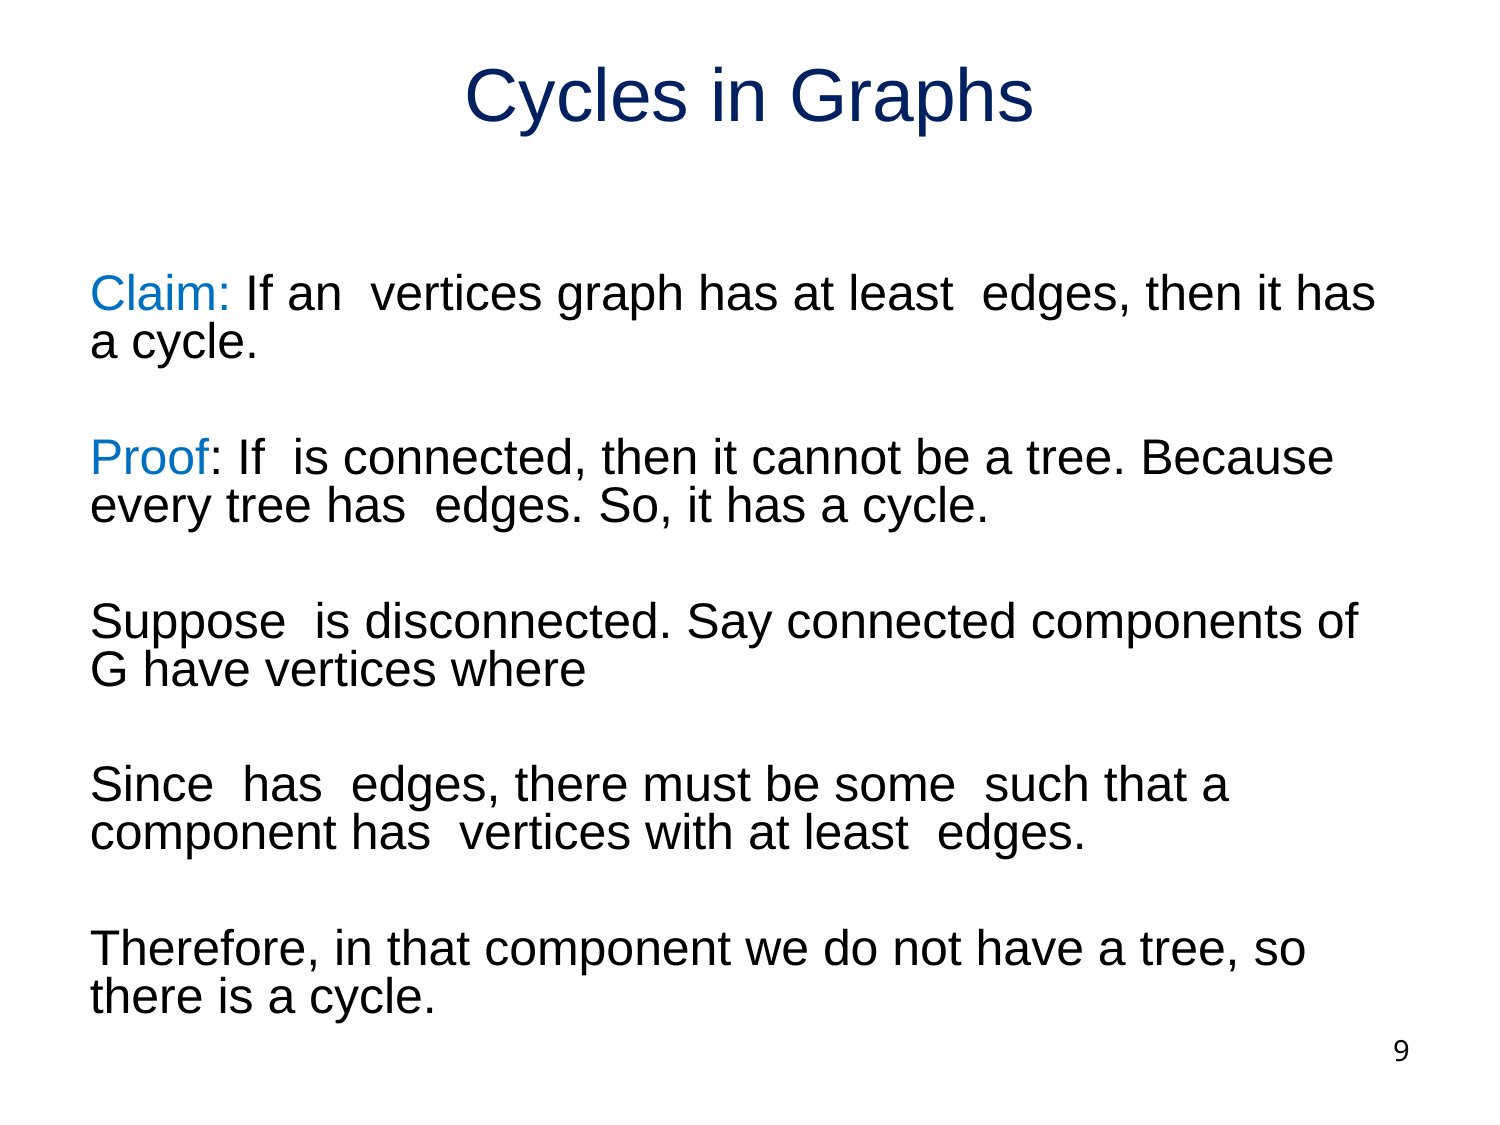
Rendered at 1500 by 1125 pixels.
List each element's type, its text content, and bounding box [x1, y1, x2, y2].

title Cycles in Graphs [75, 39, 1425, 227]
slide_number 9 [1074, 1024, 1425, 1103]
